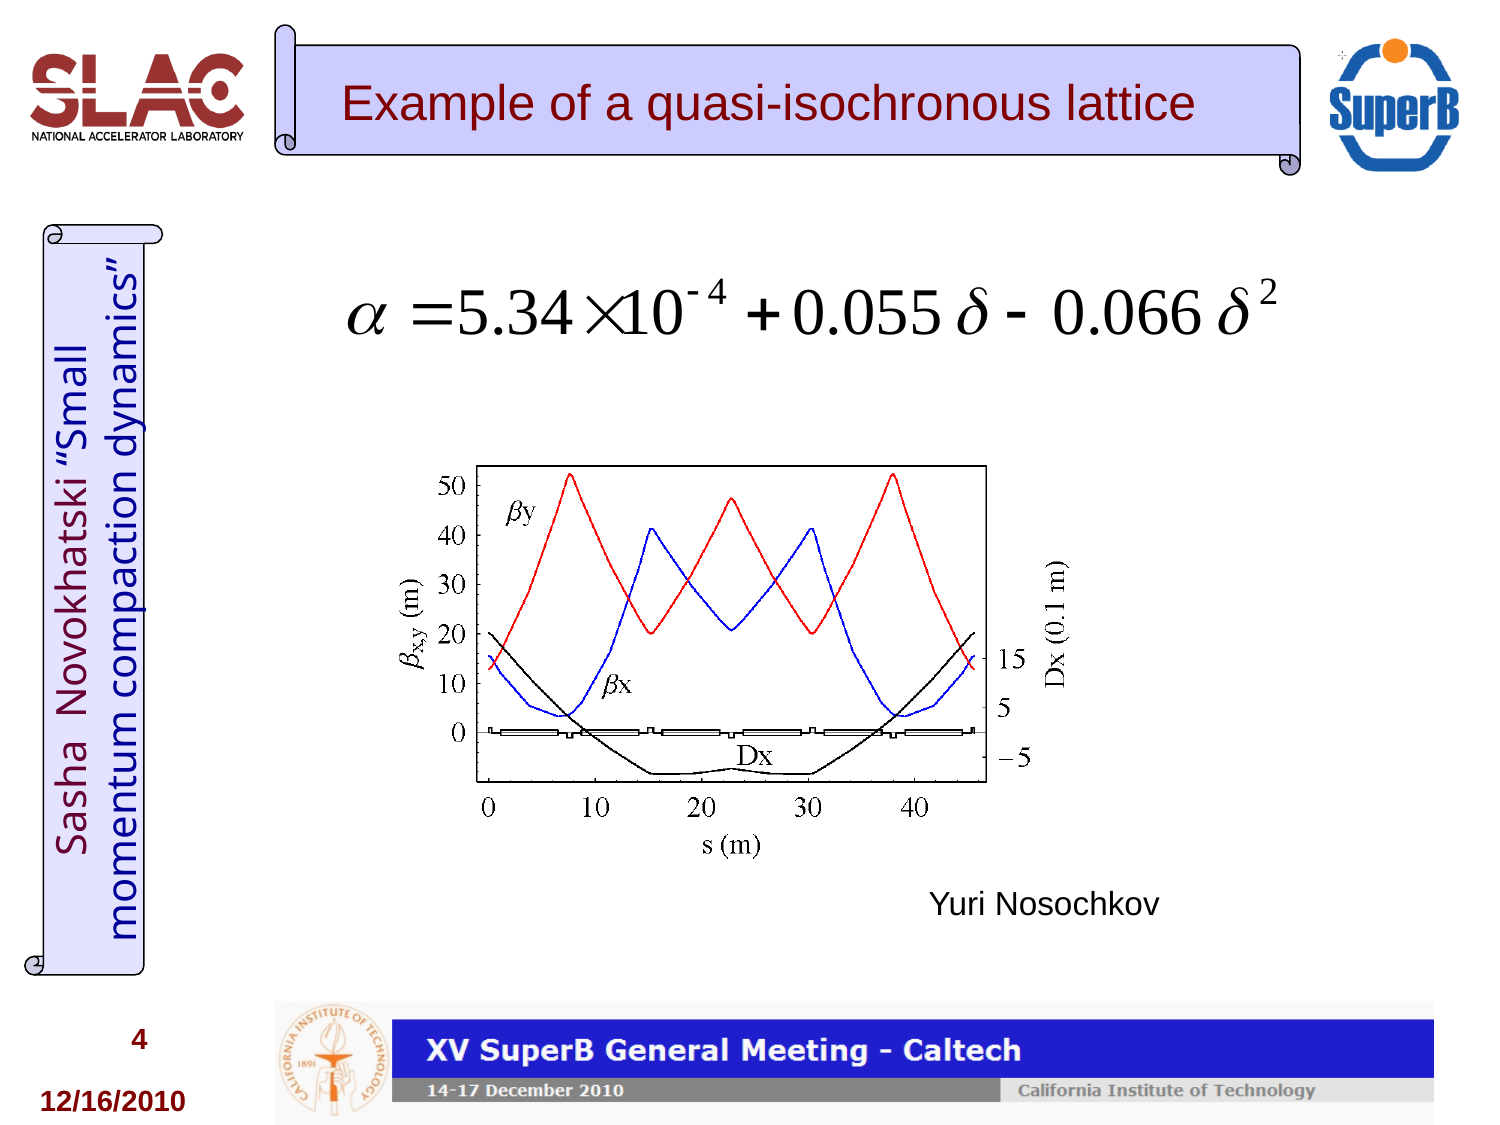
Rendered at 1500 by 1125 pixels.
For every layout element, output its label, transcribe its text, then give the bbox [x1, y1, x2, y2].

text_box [337, 262, 1288, 363]
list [387, 449, 1080, 869]
slide_number 4 [74, 1012, 163, 1063]
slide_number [24, 1074, 263, 1113]
text_box Yuri Nosochkov [913, 874, 1175, 930]
title Example of a quasi-isochronous lattice [274, 49, 1263, 151]
picture [1325, 37, 1463, 174]
picture [24, 49, 250, 145]
